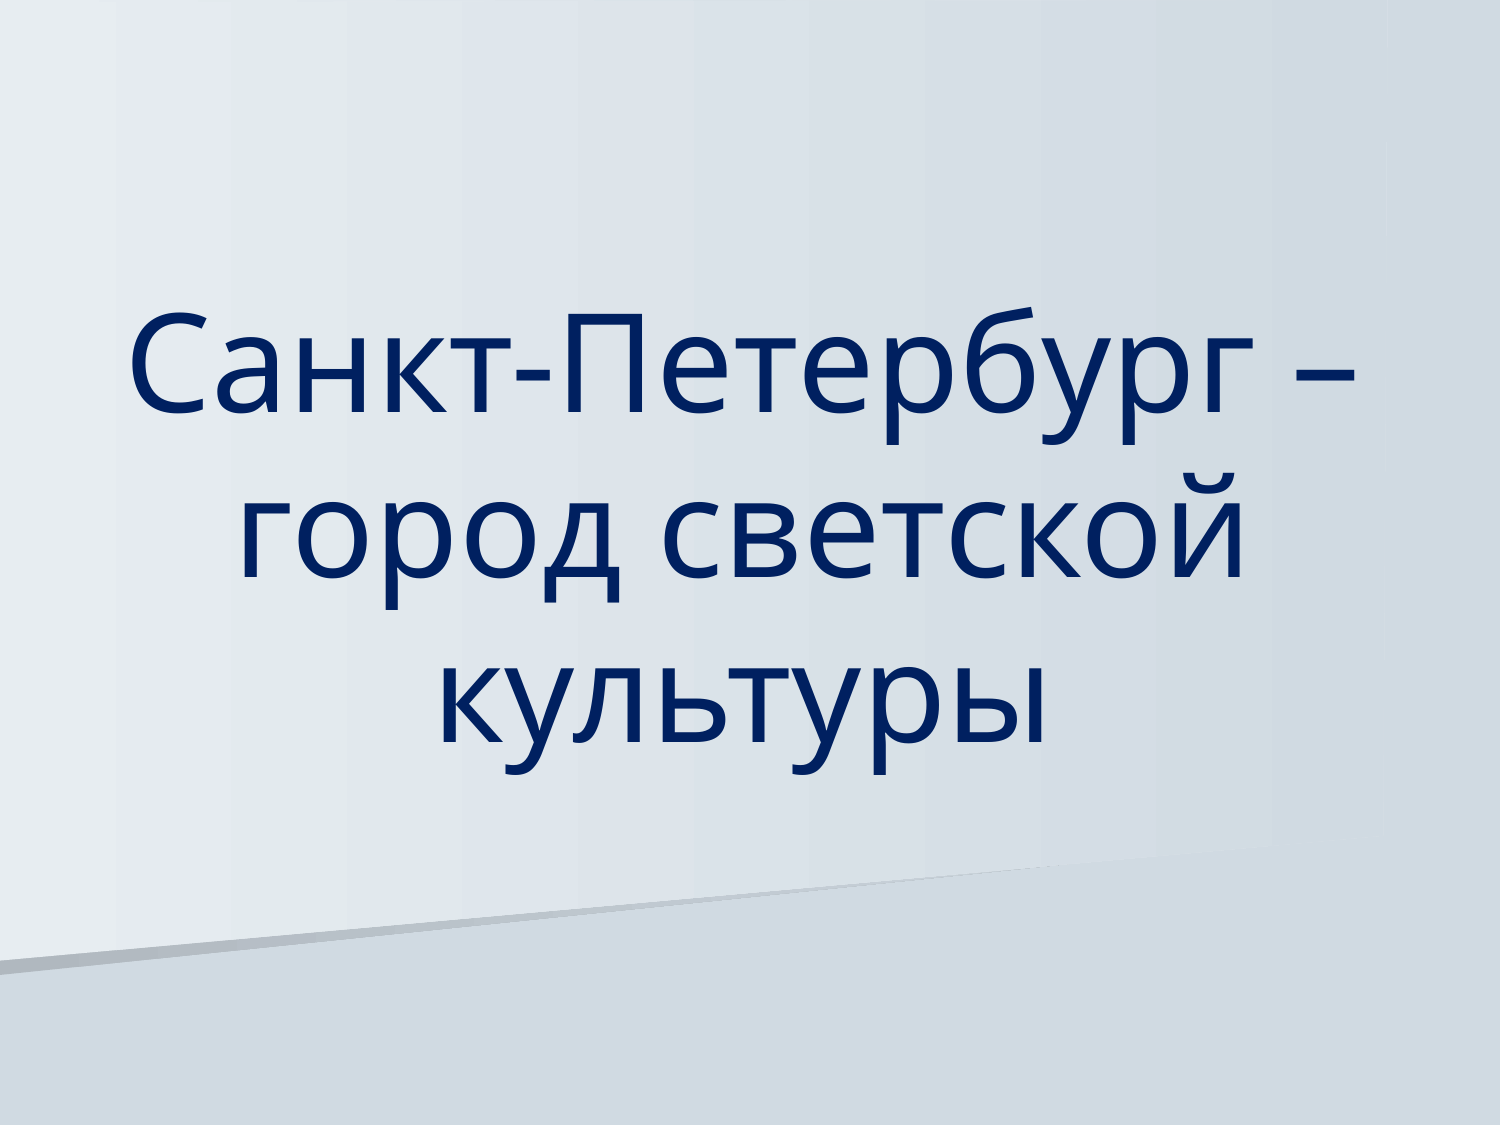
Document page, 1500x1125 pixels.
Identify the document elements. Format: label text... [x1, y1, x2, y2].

title Санкт-Петербург – город светской культуры [105, 491, 1381, 778]
